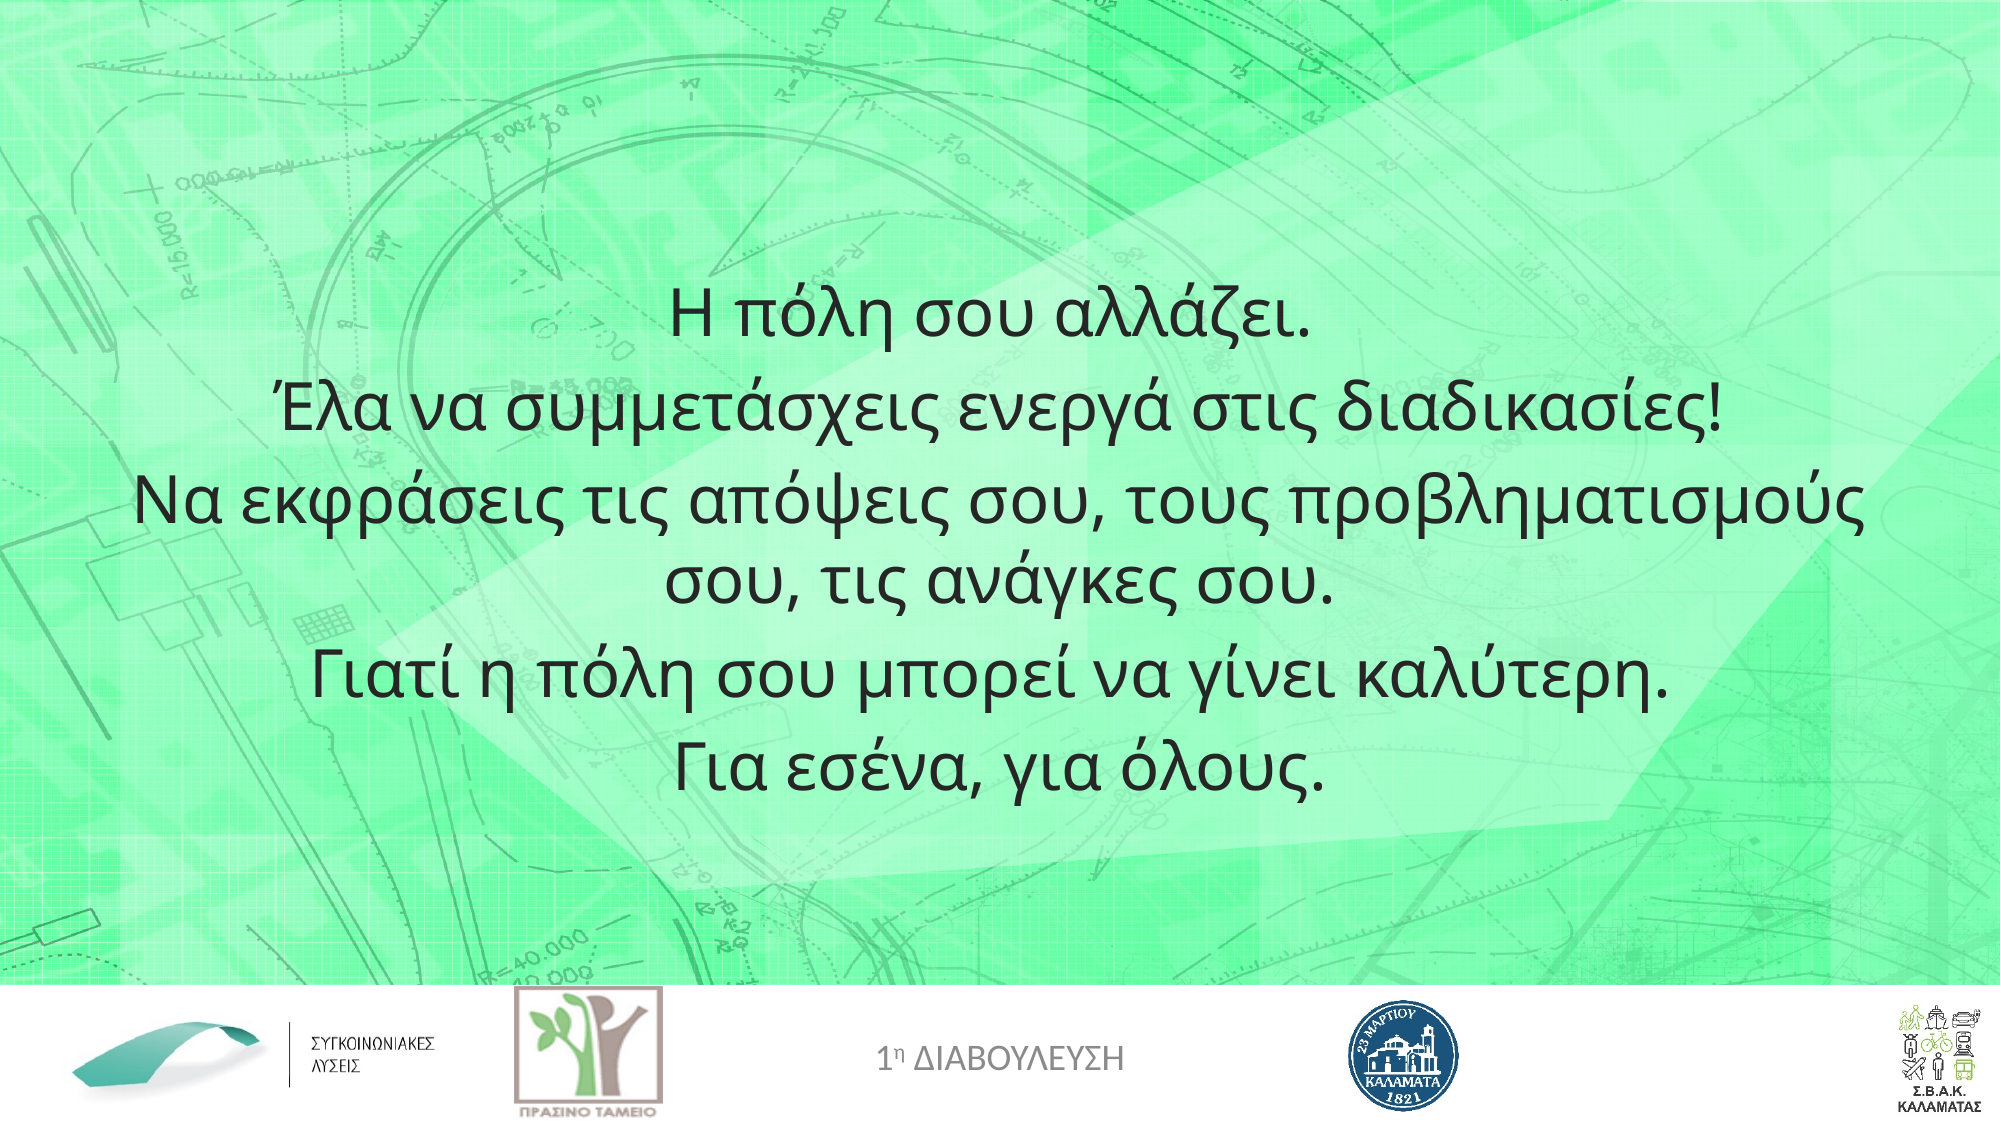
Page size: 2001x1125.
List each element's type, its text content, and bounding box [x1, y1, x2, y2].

picture [514, 986, 663, 1118]
list Η πόλη σου αλλάζει. Έλα να συμμετάσχεις ενεργά στις διαδικασίες! Να εκφράσεις τις απόψεις σου, τους προβληματισμούς σου, τις ανάγκες σου. Γιατί η πόλη σου μπορεί να γίνει καλύτερη. Για εσένα, για όλους. [99, 262, 1900, 961]
picture [0, 0, 2000, 1125]
picture [1874, 990, 2001, 1121]
picture [1338, 990, 1468, 1121]
